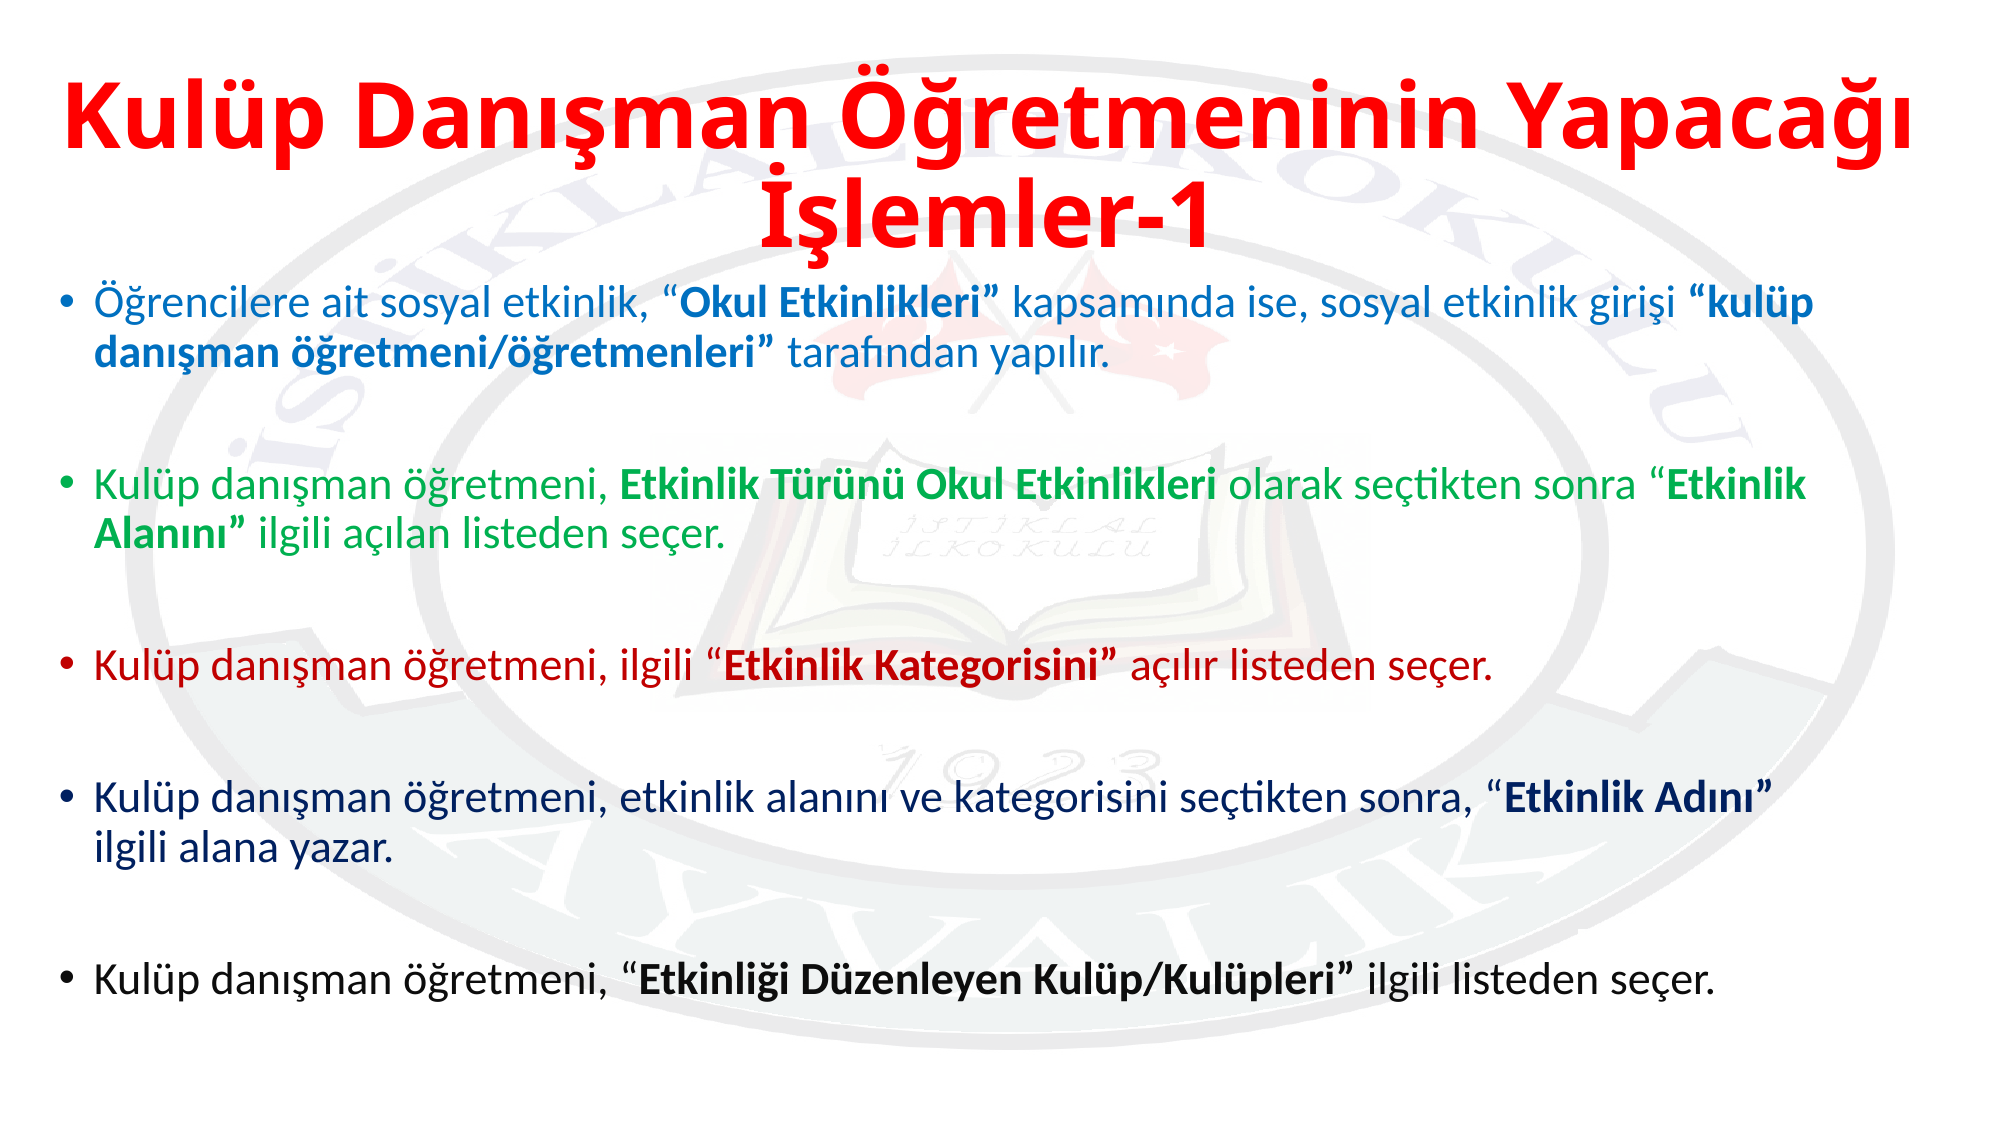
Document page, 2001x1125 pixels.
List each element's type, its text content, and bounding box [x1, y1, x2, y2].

title Kulüp Danışman Öğretmeninin Yapacağı İşlemler-1 [43, 59, 1935, 278]
list Öğrencilere ait sosyal etkinlik, “Okul Etkinlikleri” kapsamında ise, sosyal etkinlik girişi “kulüp danışman öğretmeni/öğretmenleri” tarafından yapılır. Kulüp danışman öğretmeni, Etkinlik Türünü Okul Etkinlikleri olarak seçtikten sonra “Etkinlik Alanını” ilgili açılan listeden seçer. Kulüp danışman öğretmeni, ilgili “Etkinlik Kategorisini” açılır listeden seçer. Kulüp danışman öğretmeni, etkinlik alanını ve kategorisini seçtikten sonra, “Etkinlik Adını” ilgili alana yazar. Kulüp danışman öğretmeni, “Etkinliği Düzenleyen Kulüp/Kulüpleri” ilgili listeden seçer. [43, 199, 1863, 1014]
